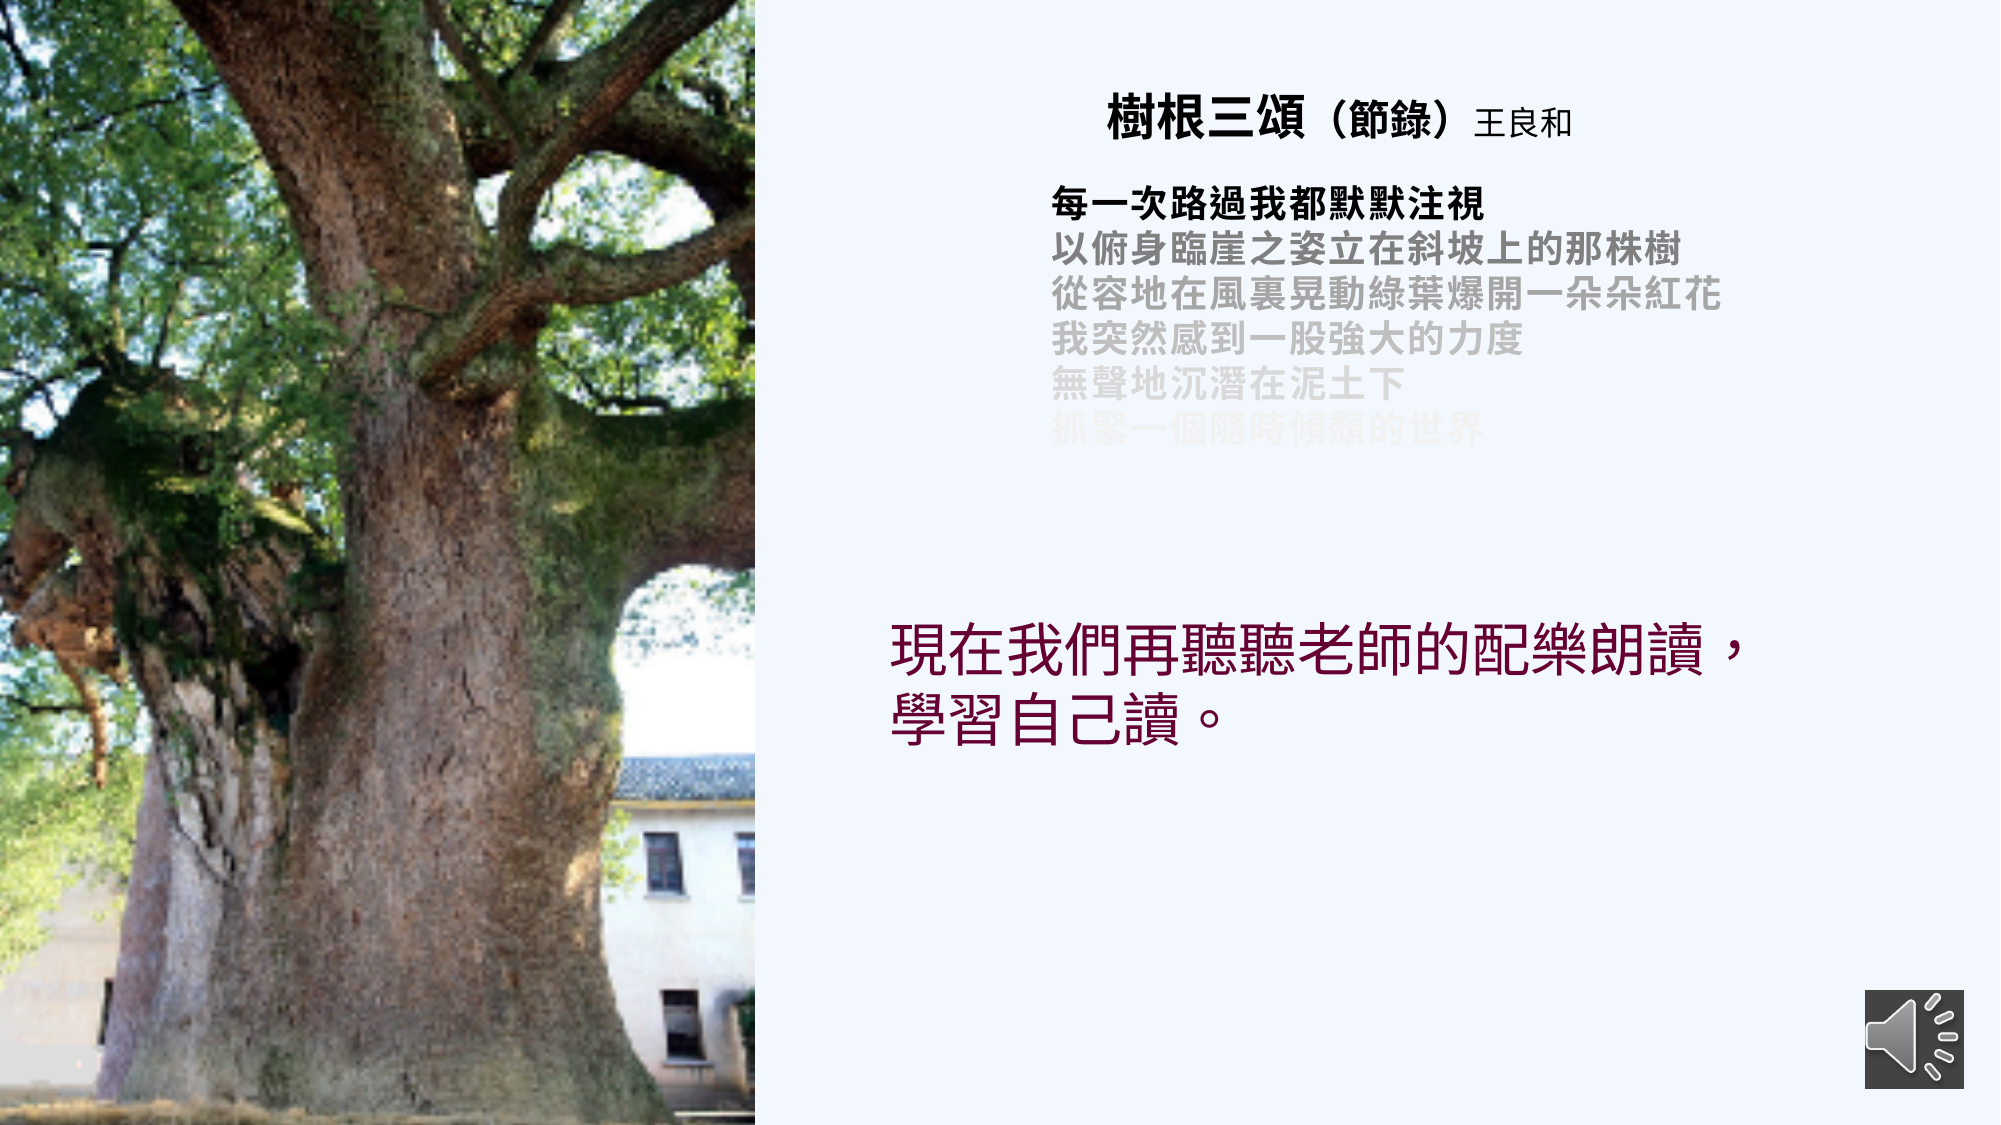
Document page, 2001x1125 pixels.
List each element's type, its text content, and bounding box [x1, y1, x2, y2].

text_box 現在我們再聽聽老師的配樂朗讀，學習自己讀。 [874, 605, 1806, 761]
picture [1864, 989, 1965, 1090]
text_box 樹根三頌（節錄）王良和 [956, 77, 1724, 153]
text_box 每一次路過我都默默注視 以俯身臨崖之姿立在斜坡上的那株樹 從容地在風裏晃動綠葉爆開一朵朵紅花 我突然感到一股強大的力度 無聲地沉潛在泥土下 抓緊一個隨時傾頹的世界 [835, 172, 1770, 458]
picture [0, 0, 755, 1125]
